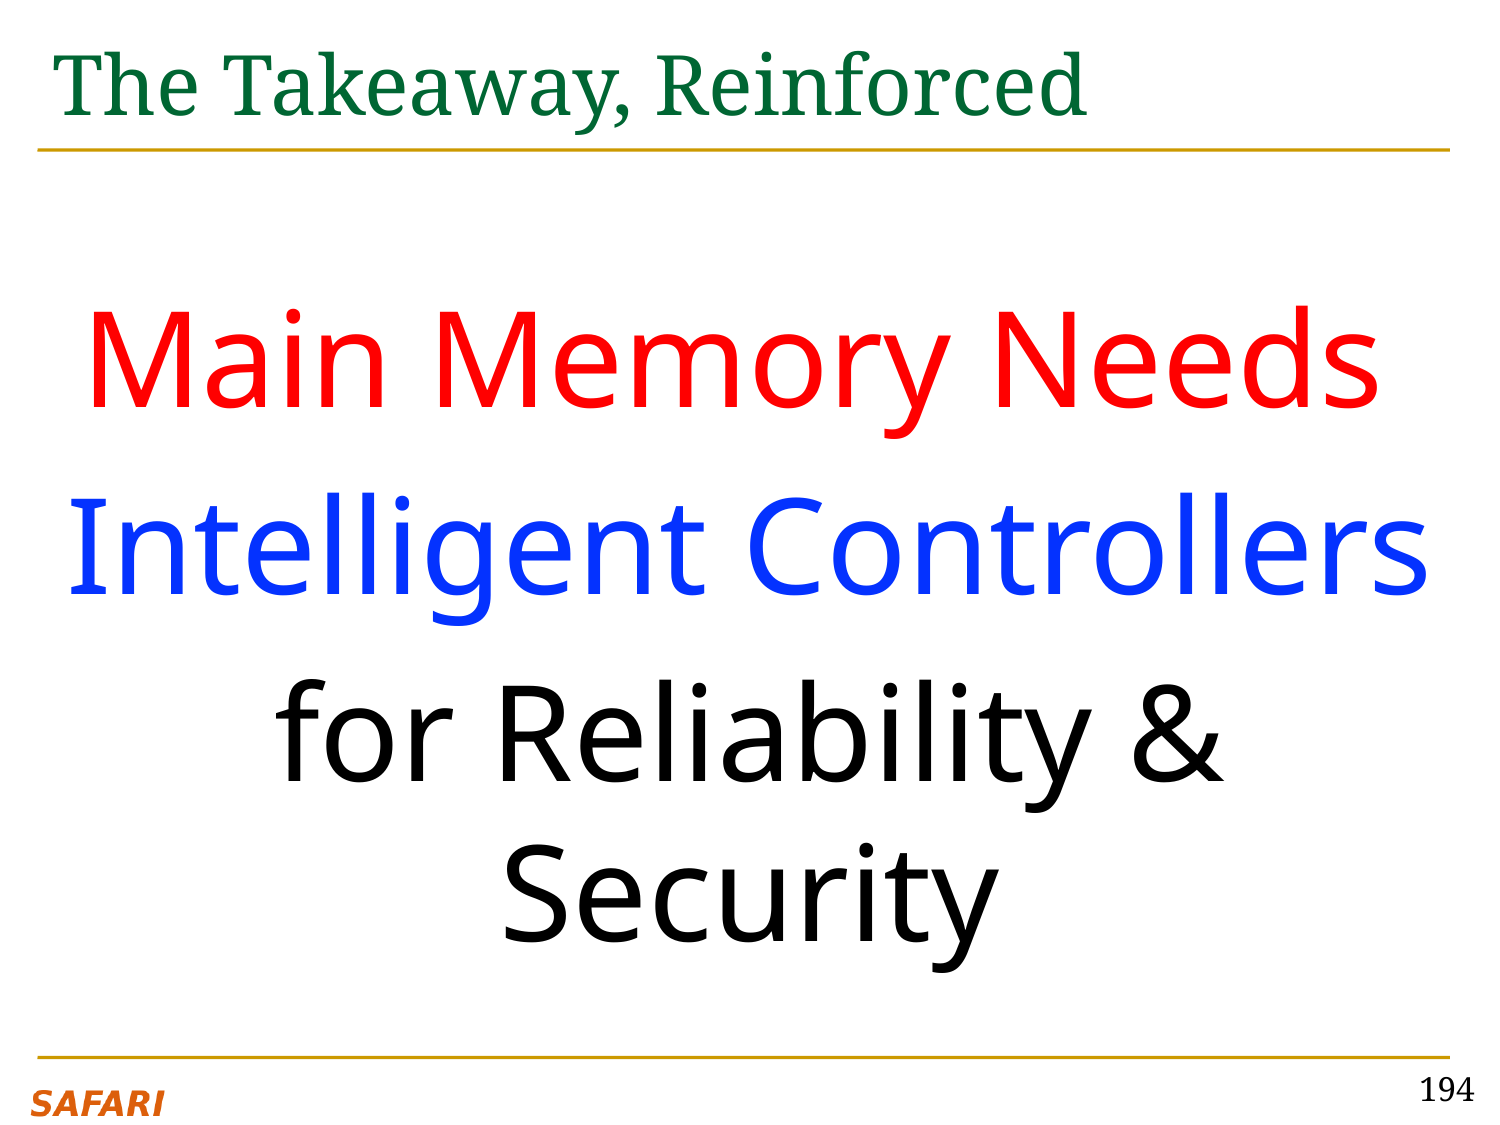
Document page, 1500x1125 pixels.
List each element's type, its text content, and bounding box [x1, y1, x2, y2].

picture [29, 1083, 169, 1124]
title The Takeaway, Reinforced [37, 24, 1500, 200]
list Main Memory Needs Intelligent Controllers for Reliability & Security [0, 267, 1500, 610]
slide_number 194 [1139, 1045, 1490, 1121]
